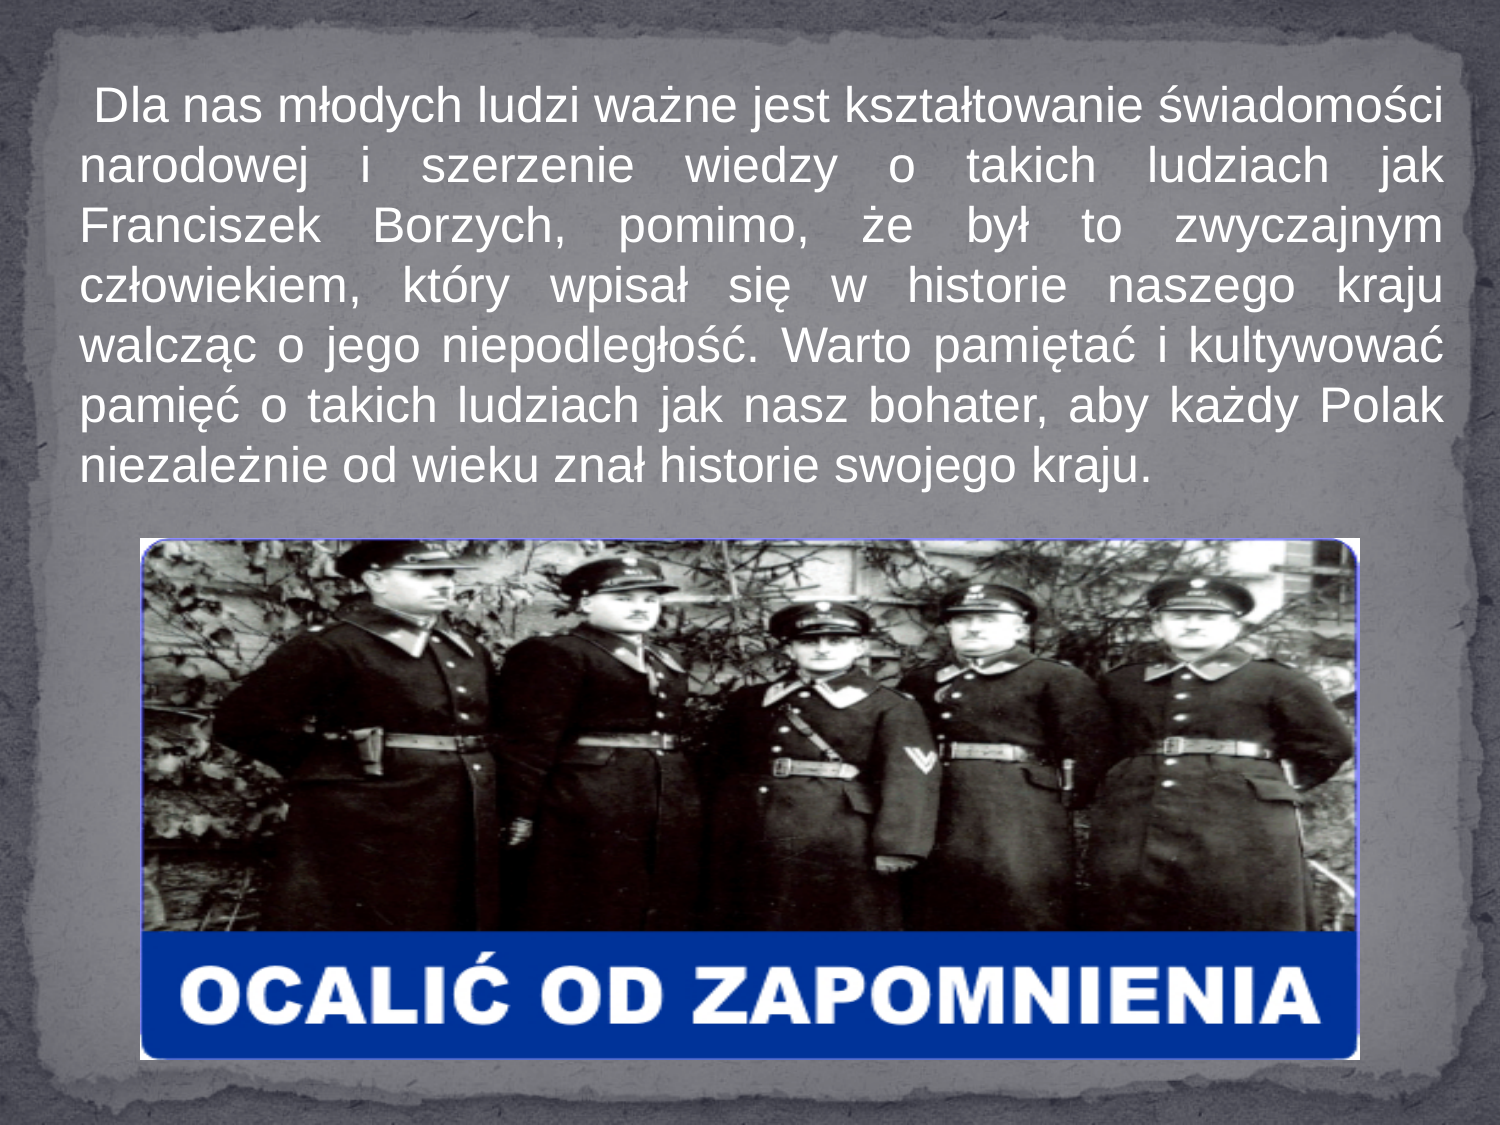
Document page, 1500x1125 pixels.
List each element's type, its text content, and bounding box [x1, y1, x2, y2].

picture [0, 0, 1500, 1125]
text_box Dla nas młodych ludzi ważne jest kształtowanie świadomości narodowej i szerzenie wiedzy o takich ludziach jak Franciszek Borzych, pomimo, że był to zwyczajnym człowiekiem, który wpisał się w historie naszego kraju walcząc o jego niepodległość. Warto pamiętać i kultywować pamięć o takich ludziach jak nasz bohater, aby każdy Polak niezależnie od wieku znał historie swojego kraju. [64, 65, 1460, 501]
